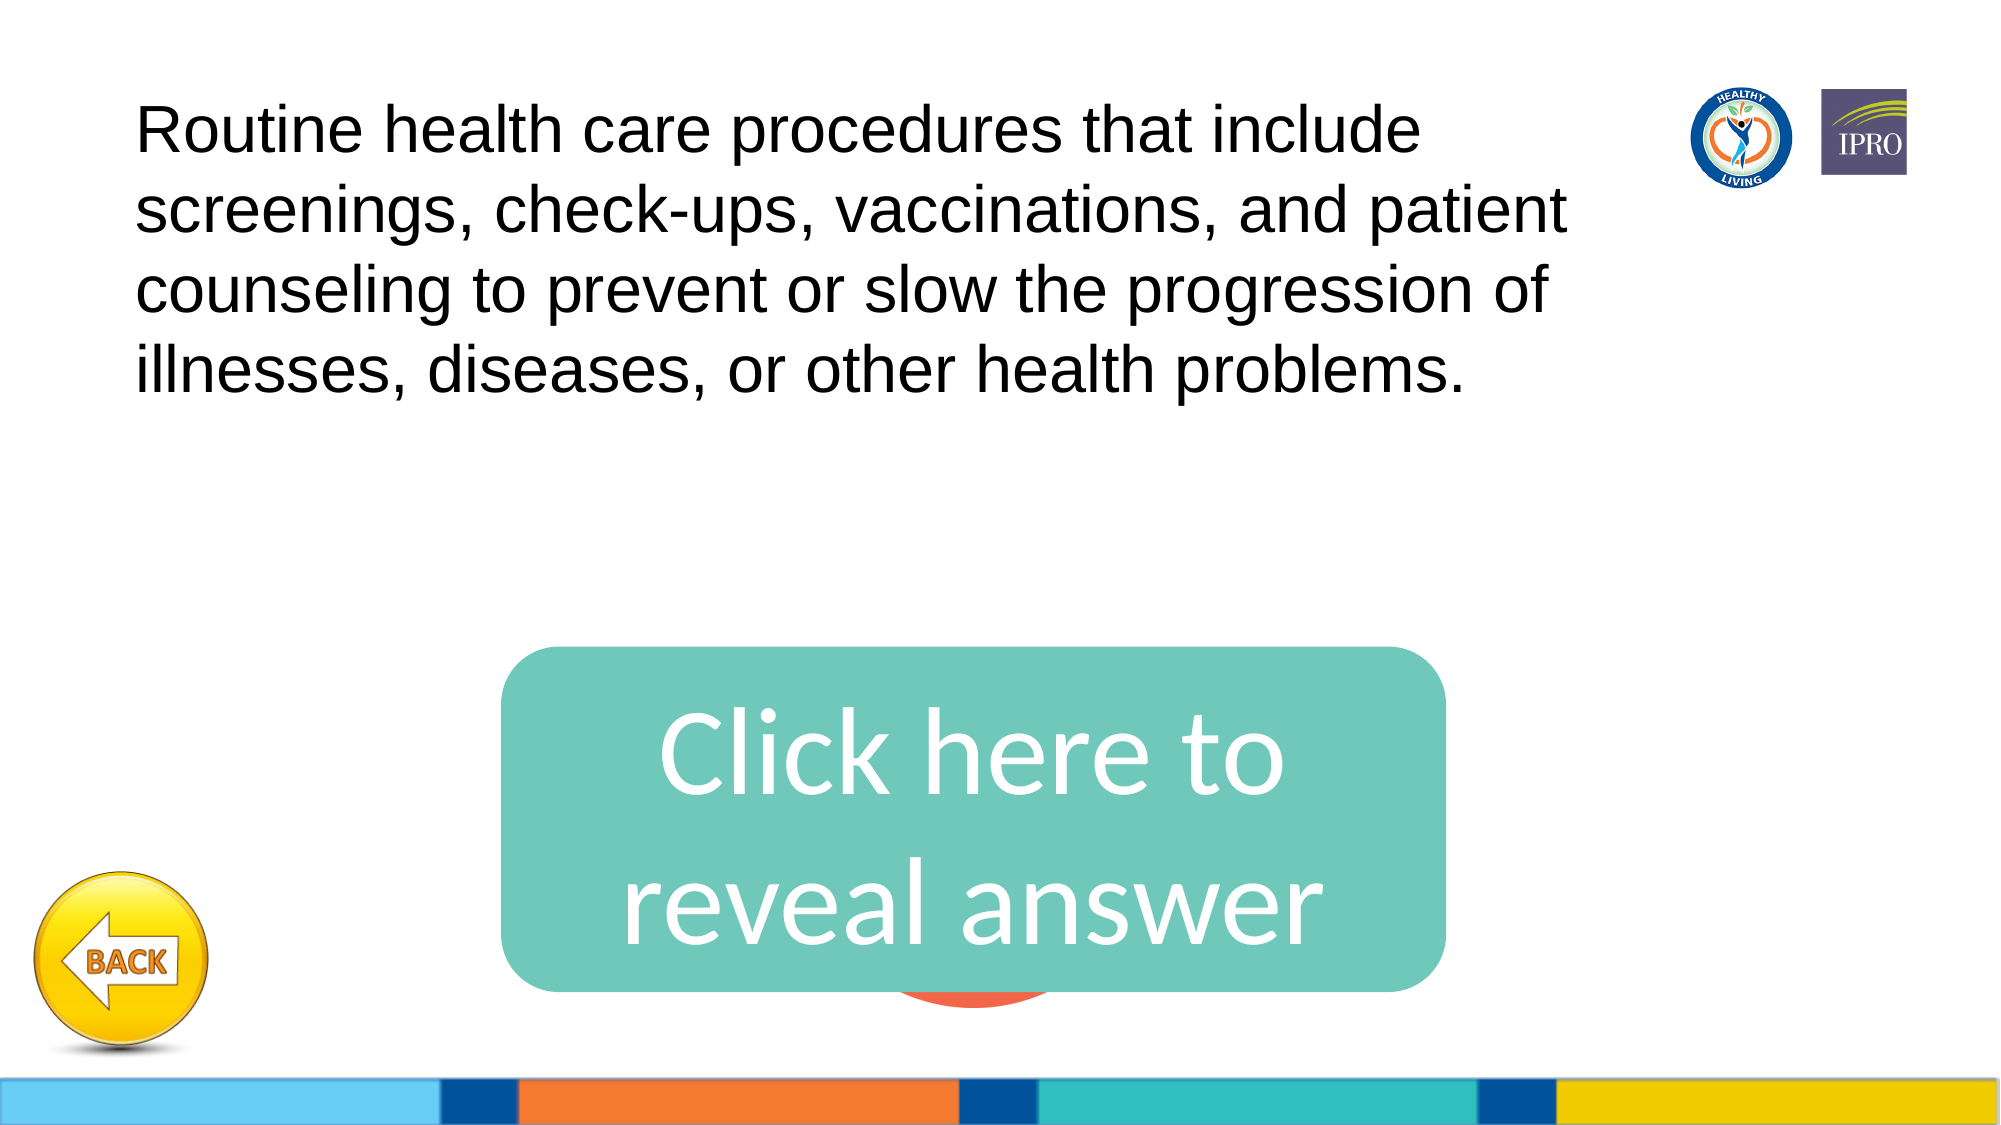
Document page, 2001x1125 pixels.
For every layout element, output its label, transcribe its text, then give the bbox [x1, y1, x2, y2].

picture [798, 657, 1149, 1009]
text_box Click here to reveal answer [501, 646, 1447, 993]
picture [24, 871, 216, 1060]
list Routine health care procedures that include screenings, check-ups, vaccinations, and patient counseling to prevent or slow the progression of illnesses, diseases, or other health problems. [120, 78, 1751, 724]
picture [0, 1077, 2000, 1125]
picture [1821, 89, 1907, 175]
picture [1689, 71, 1793, 205]
